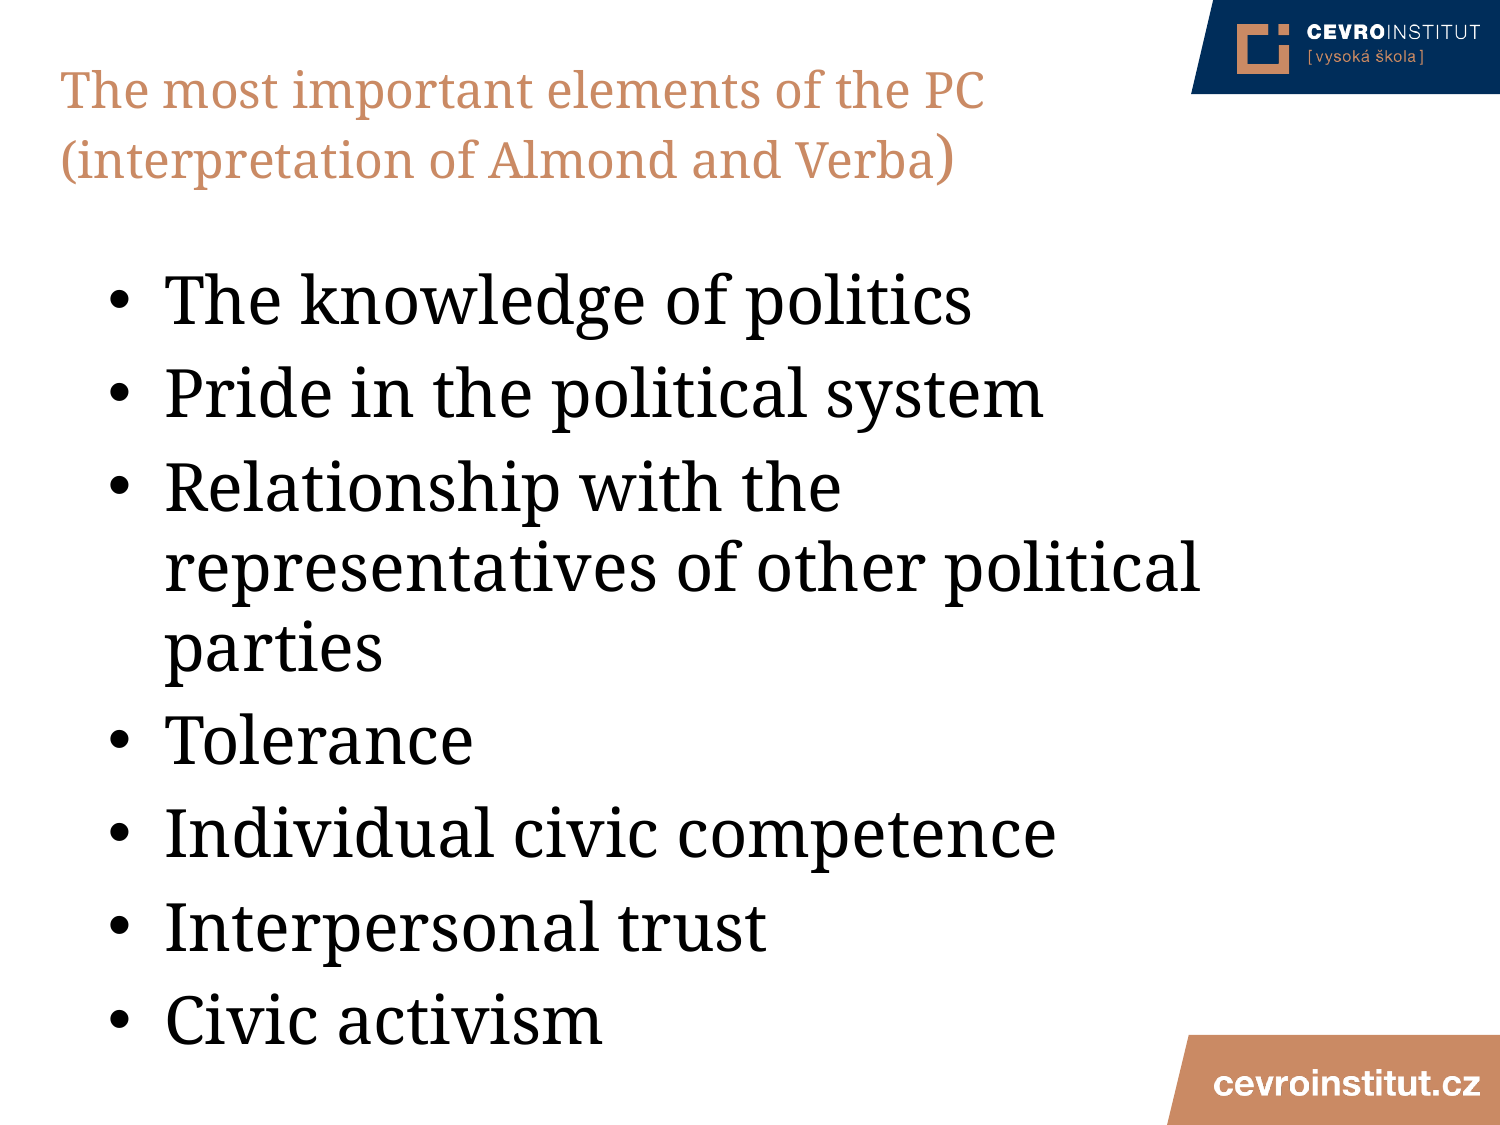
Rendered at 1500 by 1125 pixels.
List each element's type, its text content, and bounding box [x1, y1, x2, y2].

picture [1214, 1069, 1480, 1096]
list The knowledge of politics Pride in the political system Relationship with the representatives of other political parties Tolerance Individual civic competence Interpersonal trust Civic activism [93, 250, 1238, 1074]
picture [1237, 24, 1480, 74]
title The most important elements of the PC (interpretation of Almond and Verba) [19, 29, 1258, 219]
